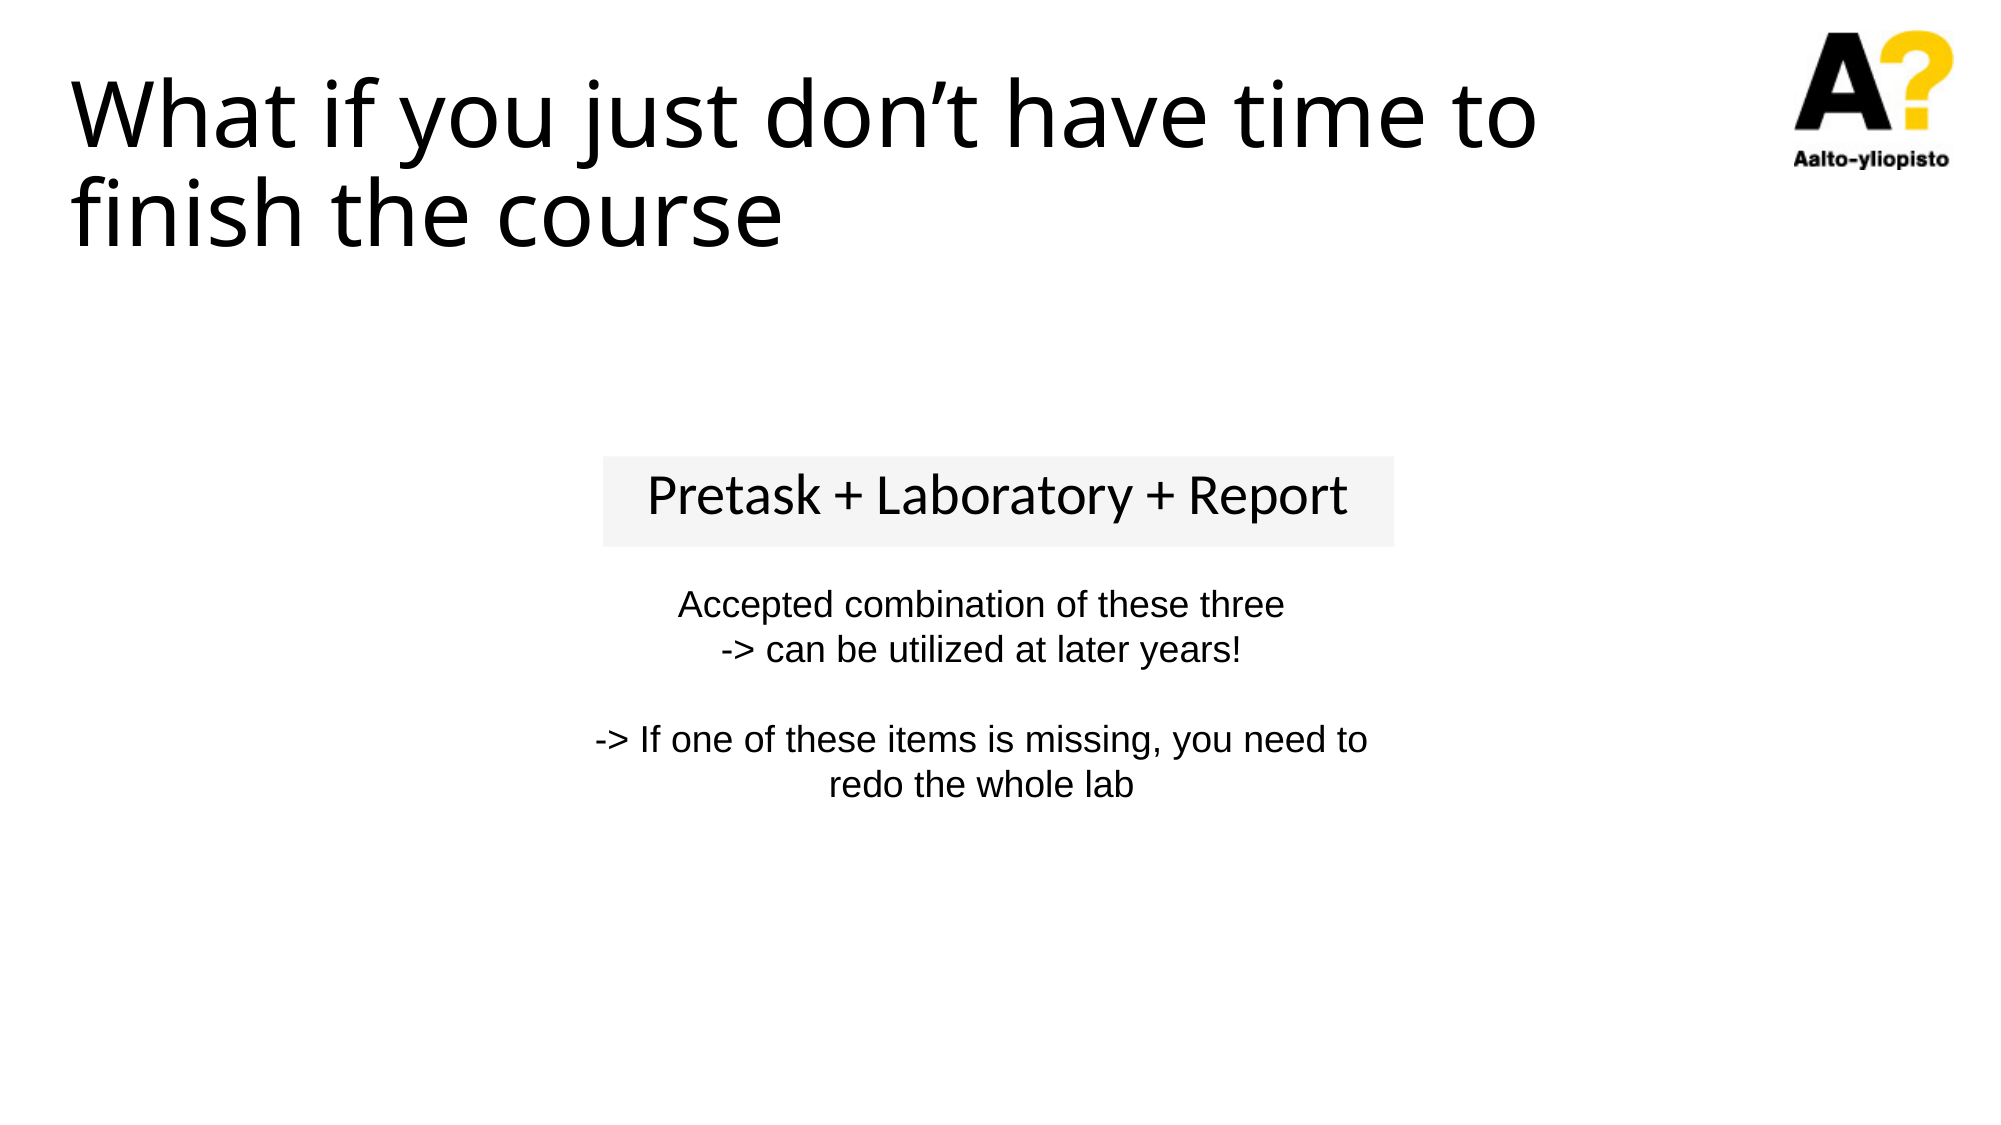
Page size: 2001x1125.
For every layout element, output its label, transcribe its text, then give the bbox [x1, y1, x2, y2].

text_box Accepted combination of these three -> can be utilized at later years! -> If one of these items is missing, you need to redo the whole lab [544, 572, 1419, 813]
title What if you just don’t have time to finish the course [55, 58, 1781, 276]
list Pretask + Laboratory + Report [603, 456, 1395, 547]
picture [1794, 30, 1954, 170]
